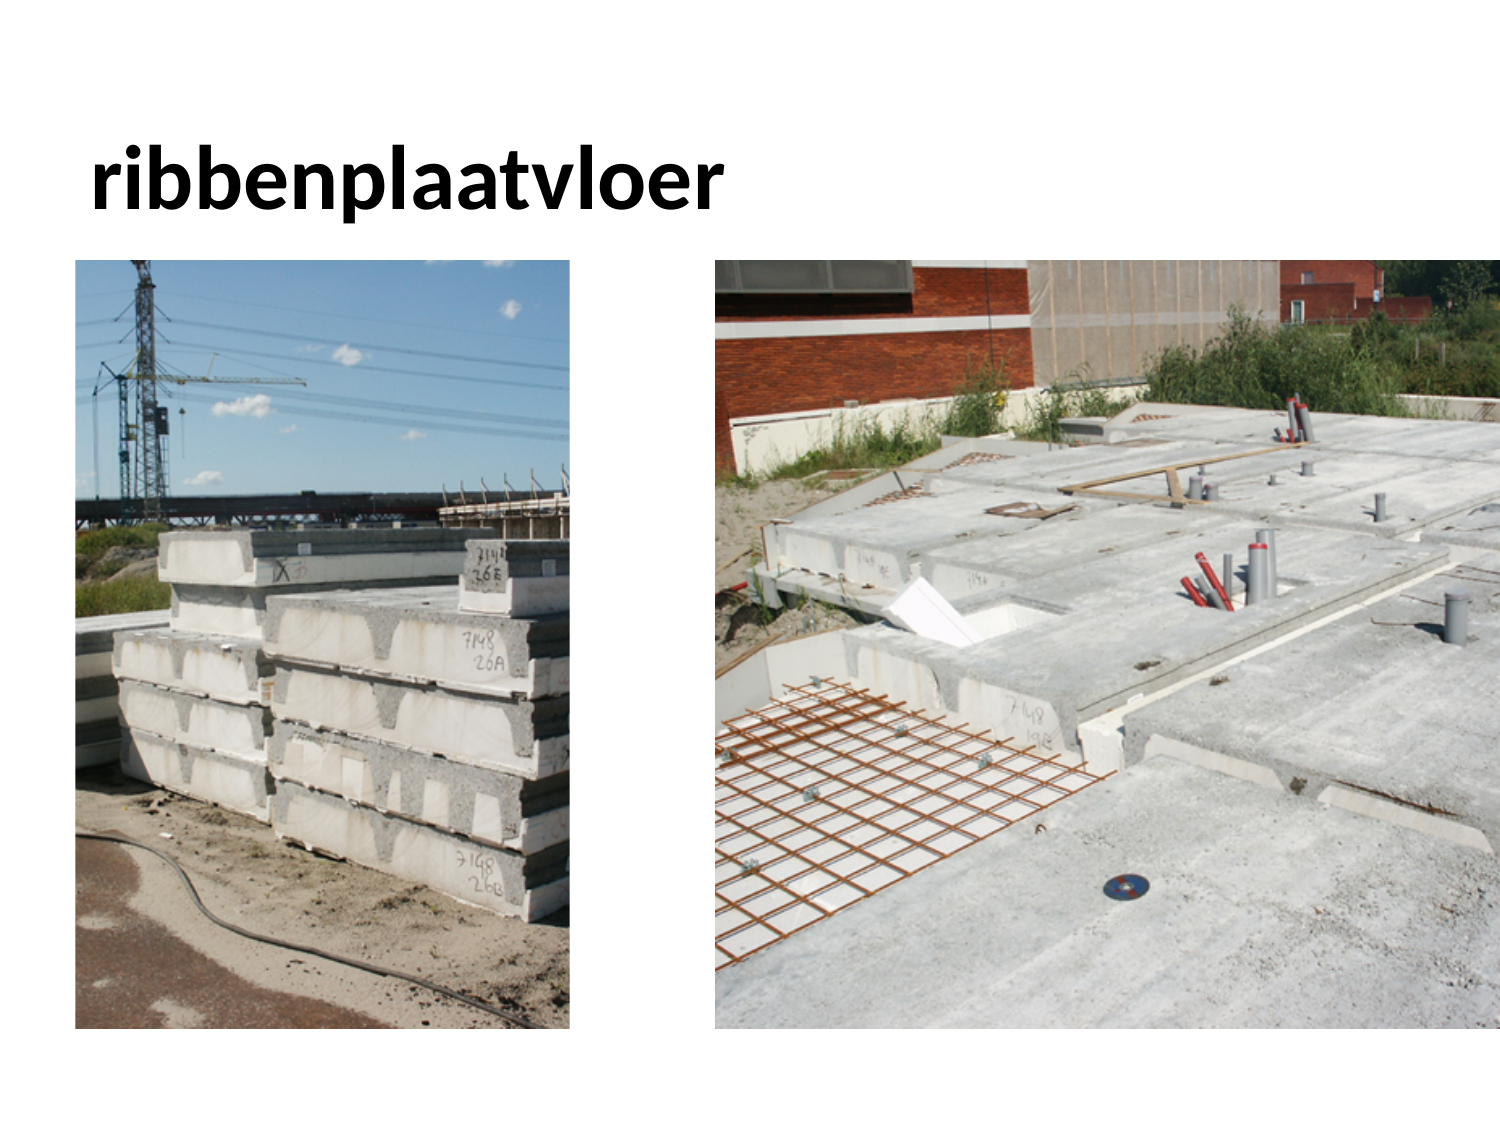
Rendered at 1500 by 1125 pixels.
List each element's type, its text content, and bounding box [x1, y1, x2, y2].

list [75, 260, 570, 1029]
title ribbenplaatvloer [75, 44, 864, 236]
picture [715, 259, 1500, 1029]
